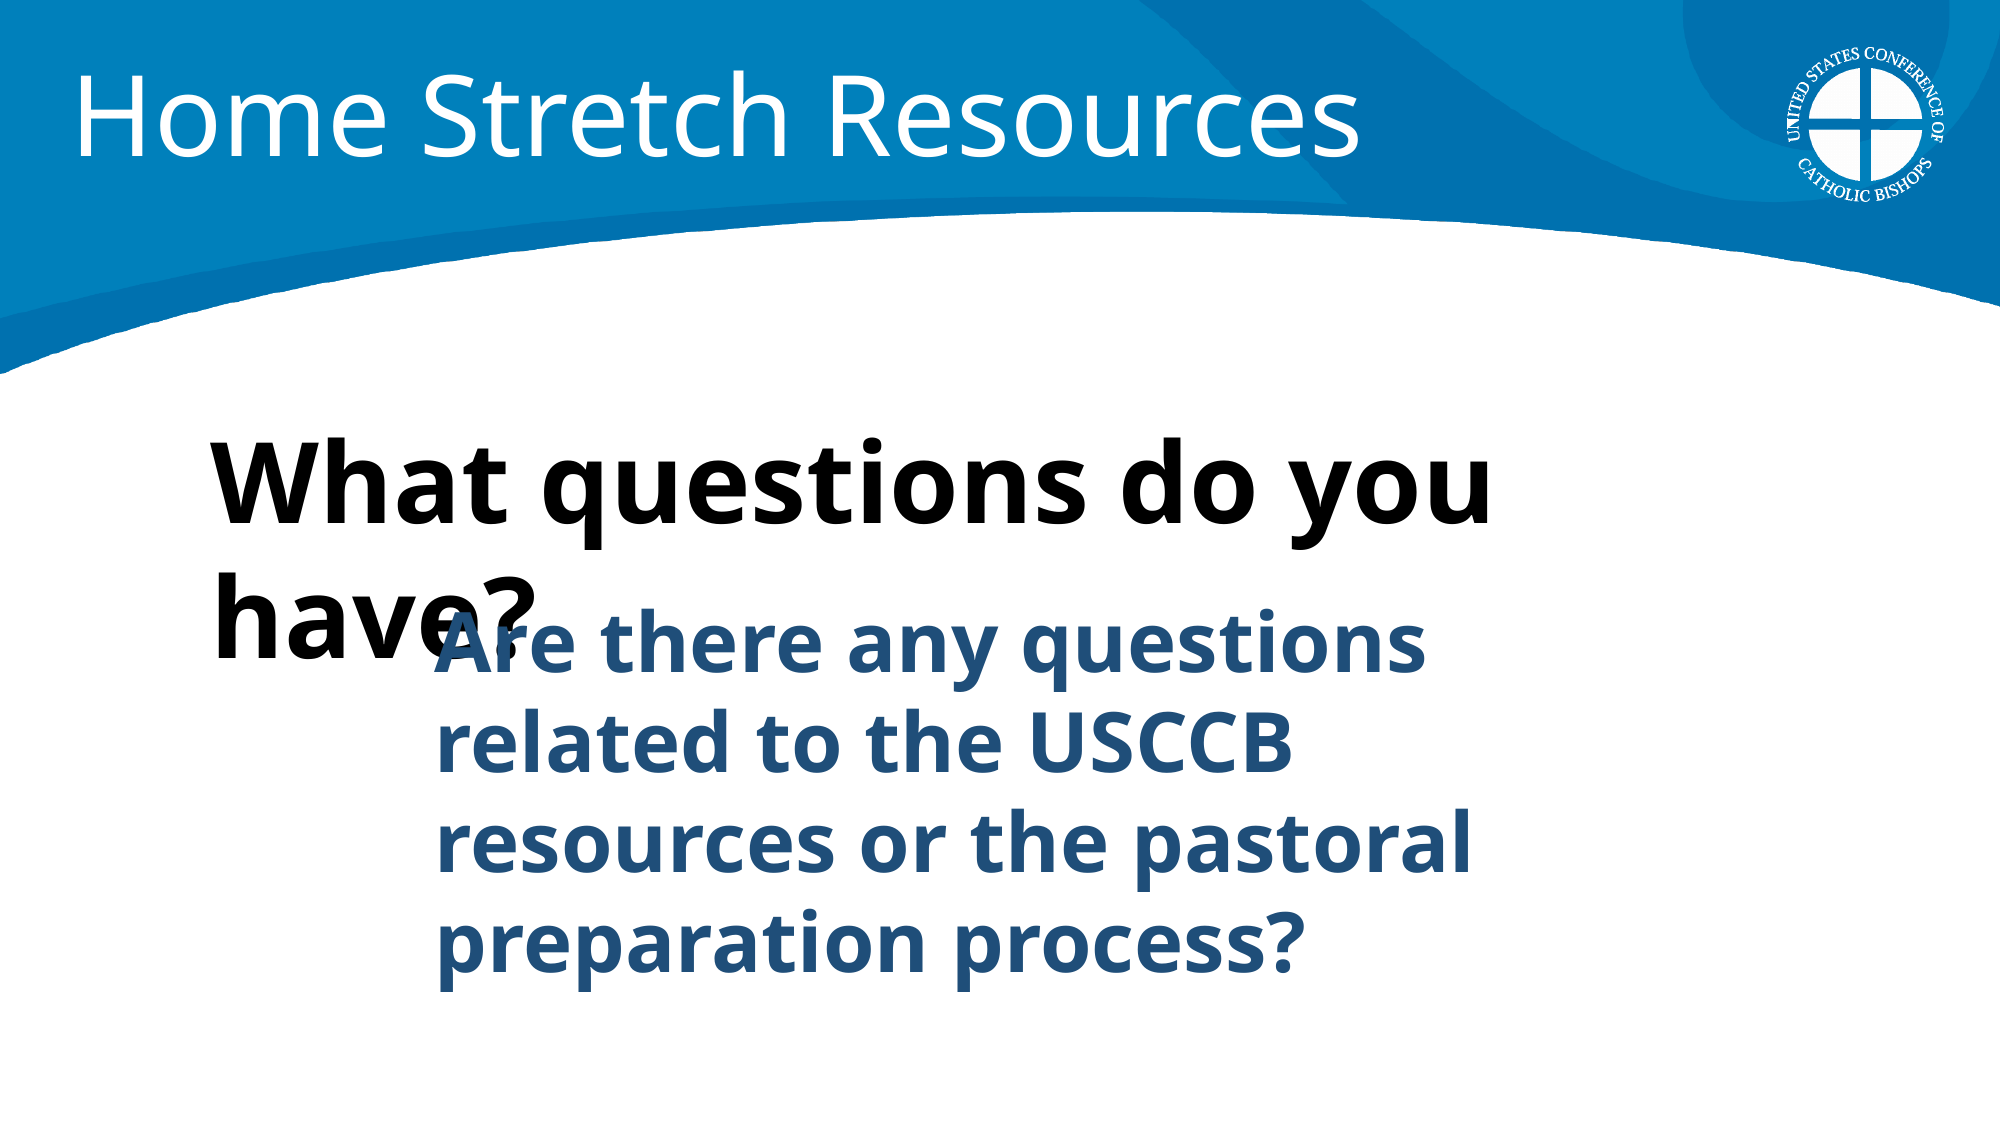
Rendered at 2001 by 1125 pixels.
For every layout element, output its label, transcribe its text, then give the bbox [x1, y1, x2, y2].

picture [899, 95, 949, 157]
picture [1198, 95, 1240, 157]
picture [532, 95, 566, 155]
picture [677, 95, 719, 157]
picture [161, 95, 215, 157]
picture [631, 82, 667, 156]
text_box What questions do you have? [195, 404, 1805, 689]
picture [962, 95, 1004, 157]
picture [483, 82, 519, 156]
picture [1684, 0, 1948, 180]
picture [425, 75, 475, 157]
picture [833, 76, 888, 155]
picture [573, 95, 623, 157]
picture [232, 95, 318, 155]
picture [1017, 95, 1071, 157]
picture [1087, 96, 1137, 157]
picture [734, 71, 784, 155]
picture [0, 0, 2000, 404]
picture [81, 76, 142, 155]
picture [1157, 95, 1191, 155]
text_box Are there any questions related to the USCCB resources or the pastoral preparation process? [419, 581, 1658, 997]
picture [334, 95, 384, 157]
